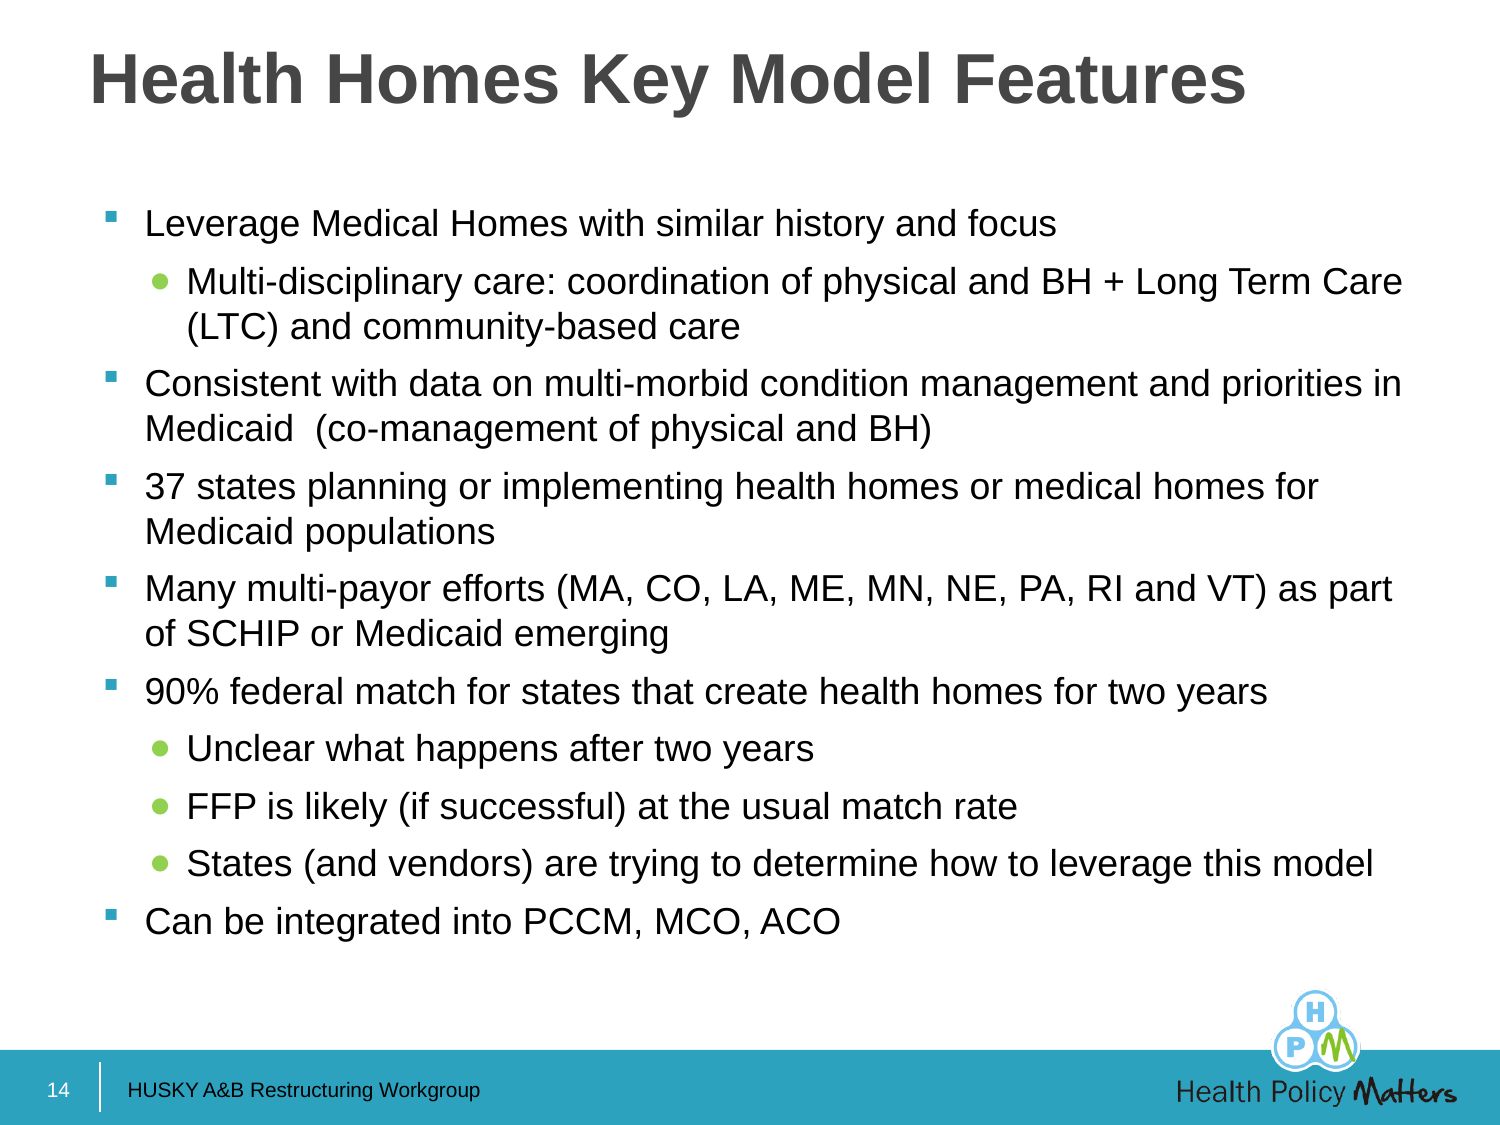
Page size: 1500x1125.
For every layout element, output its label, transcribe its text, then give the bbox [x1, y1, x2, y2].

slide_number 14 [24, 1048, 85, 1109]
footer HUSKY A&B Restructuring Workgroup [112, 1048, 788, 1109]
list Leverage Medical Homes with similar history and focus Multi-disciplinary care: coordination of physical and BH + Long Term Care (LTC) and community-based care Consistent with data on multi-morbid condition management and priorities in Medicaid (co-management of physical and BH) 37 states planning or implementing health homes or medical homes for Medicaid populations Many multi-payor efforts (MA, CO, LA, ME, MN, NE, PA, RI and VT) as part of SCHIP or Medicaid emerging 90% federal match for states that create health homes for two years Unclear what happens after two years FFP is likely (if successful) at the usual match rate States (and vendors) are trying to determine how to leverage this model Can be integrated into PCCM, MCO, ACO [69, 191, 1420, 935]
picture [1175, 987, 1457, 1107]
title Health Homes Key Model Features [75, 24, 1425, 213]
